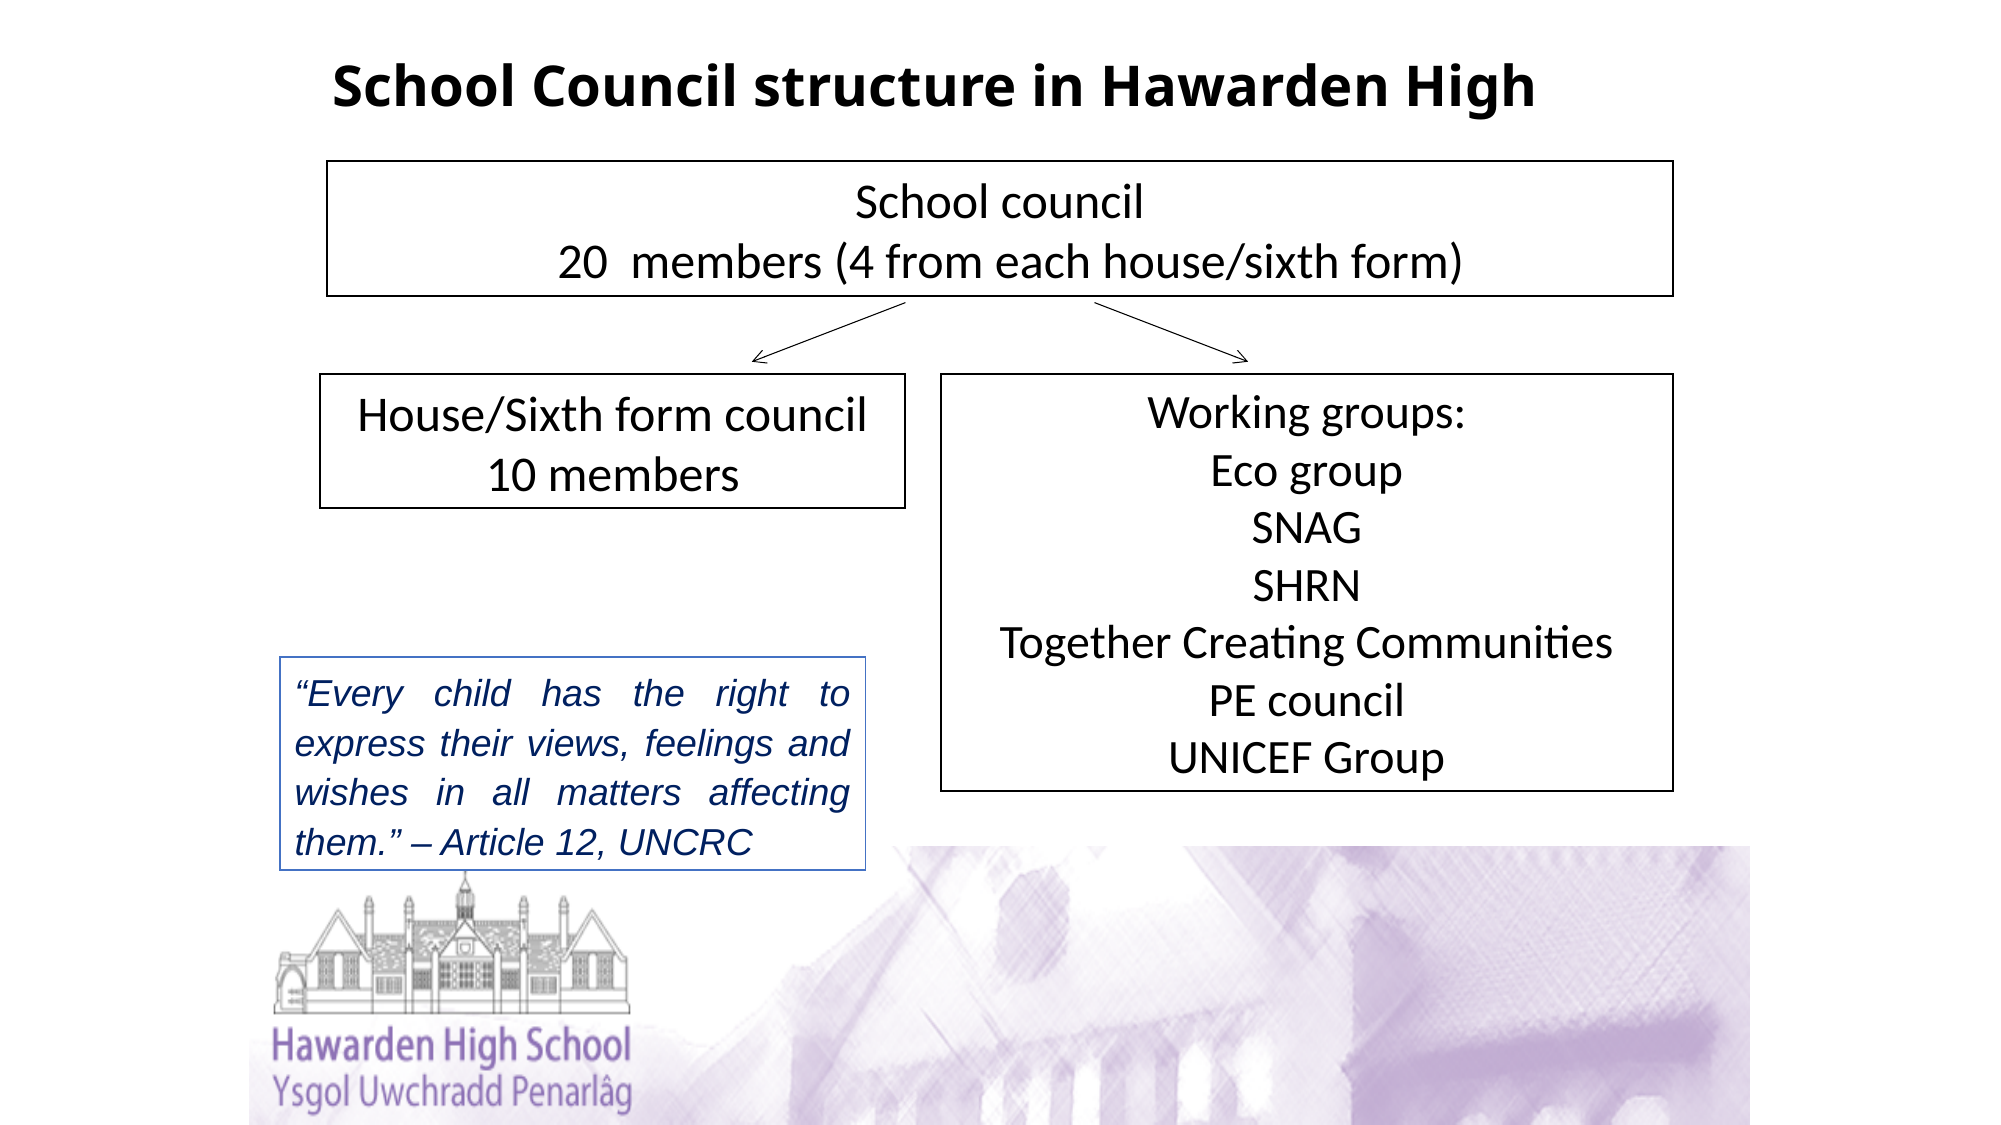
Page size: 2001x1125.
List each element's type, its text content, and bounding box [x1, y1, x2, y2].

text_box “Every child has the right to express their views, feelings and wishes in all matters affecting them.” – Article 12, UNCRC [279, 657, 866, 846]
text_box House/Sixth form council 10 members [319, 373, 906, 509]
text_box School Council structure in Hawarden High [326, 49, 1650, 168]
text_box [751, 302, 906, 362]
text_box School council 20 members (4 from each house/sixth form) [326, 160, 1674, 297]
text_box Working groups: Eco group SNAG SHRN Together Creating Communities PE council UNICEF Group [940, 373, 1674, 792]
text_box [1094, 302, 1249, 362]
picture [249, 846, 1750, 1125]
